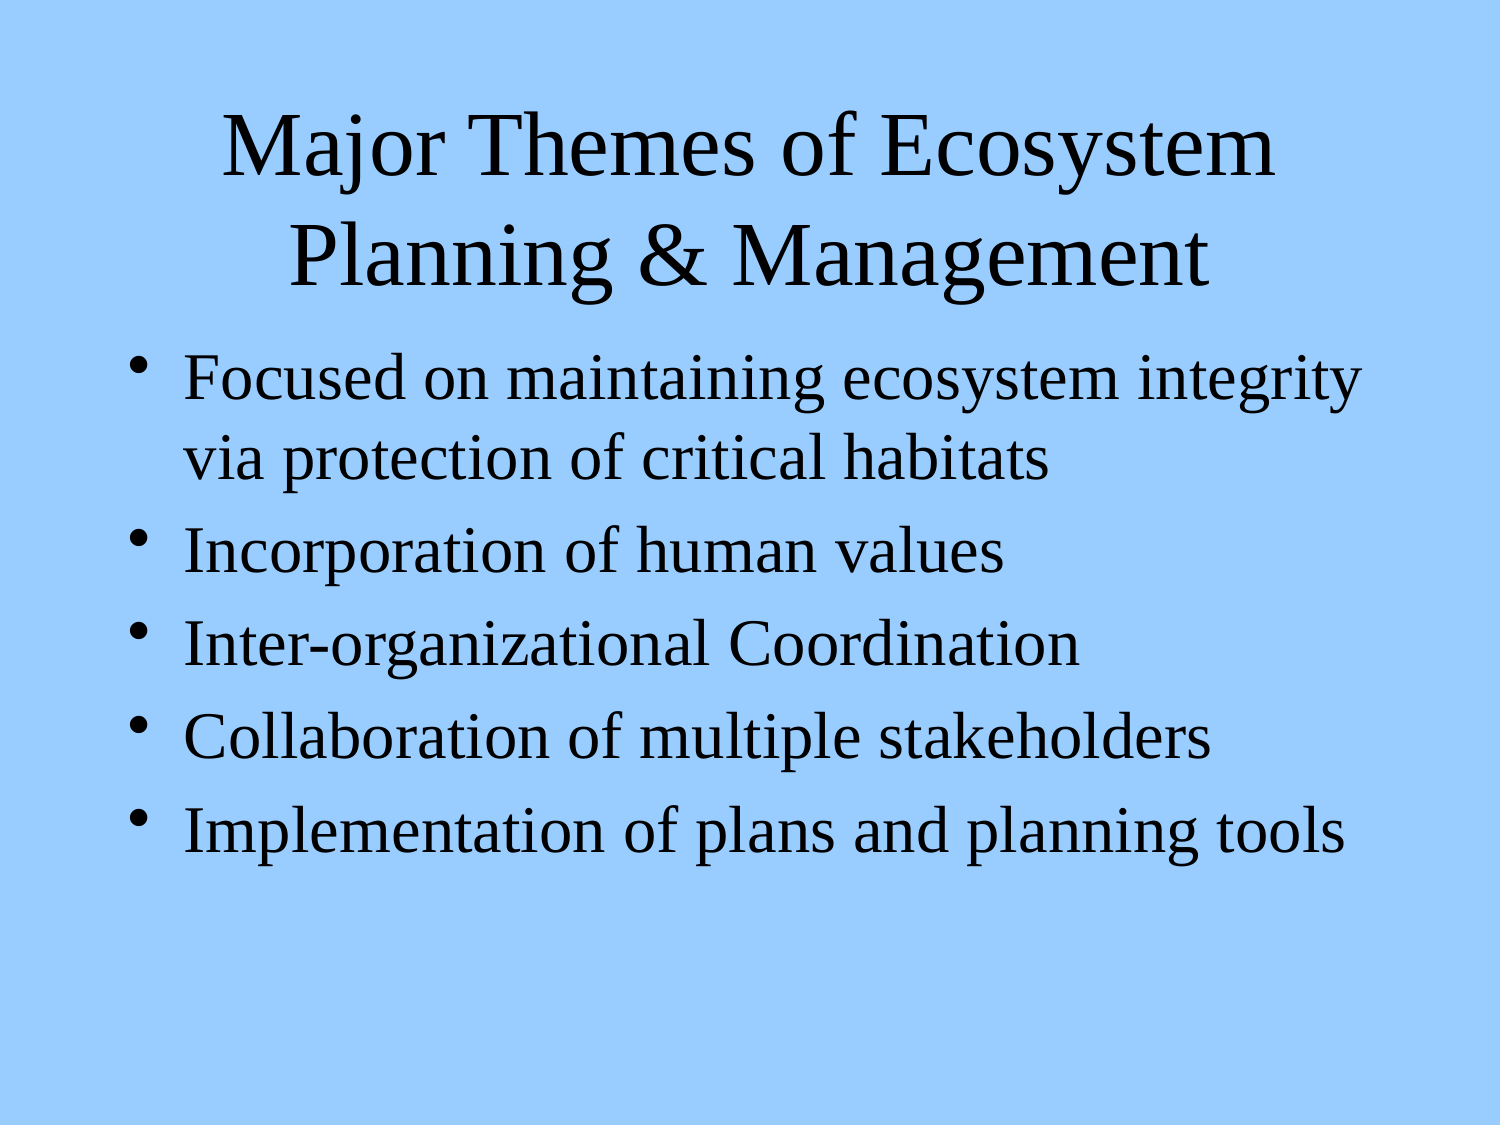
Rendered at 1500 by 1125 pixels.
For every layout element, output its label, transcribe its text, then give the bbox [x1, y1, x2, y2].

title Major Themes of Ecosystem Planning & Management [112, 99, 1388, 288]
list Focused on maintaining ecosystem integrity via protection of critical habitats Incorporation of human values Inter-organizational Coordination Collaboration of multiple stakeholders Implementation of plans and planning tools [112, 324, 1388, 1001]
